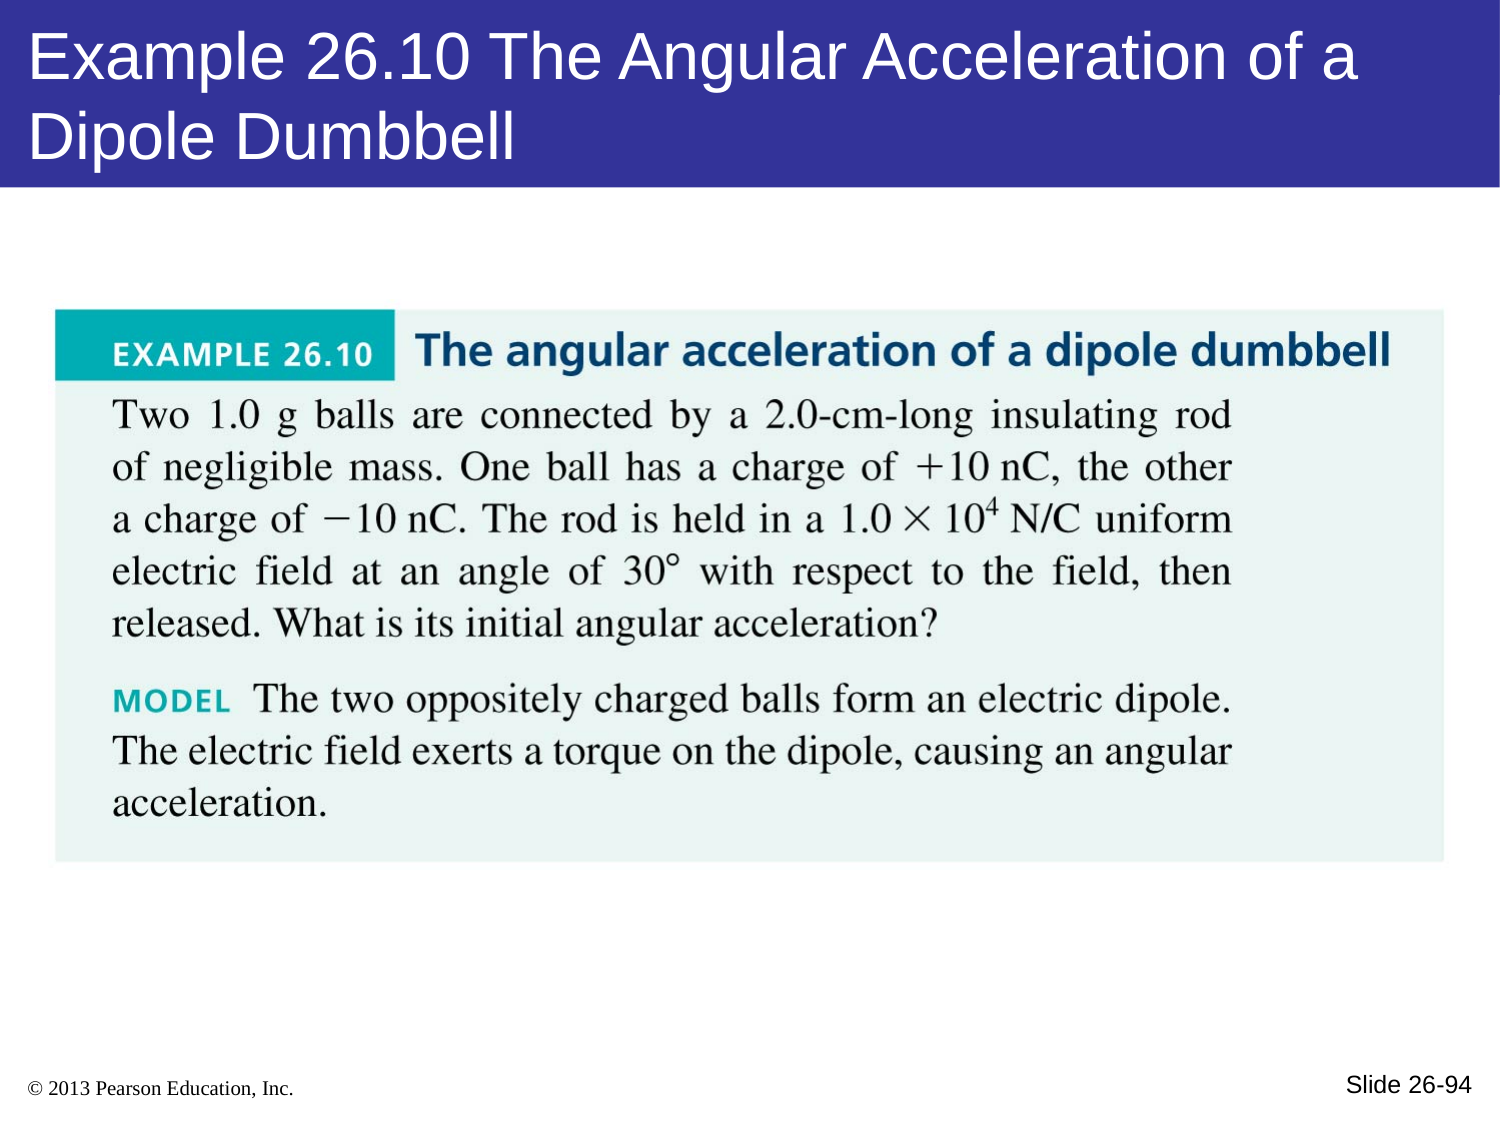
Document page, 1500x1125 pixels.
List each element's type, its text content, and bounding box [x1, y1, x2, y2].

text_box [0, 0, 1500, 188]
picture [48, 299, 1452, 871]
title Example 26.10 The Angular Acceleration of a Dipole Dumbbell [12, 30, 1375, 156]
text_box Slide 26-94 [1287, 1064, 1488, 1103]
